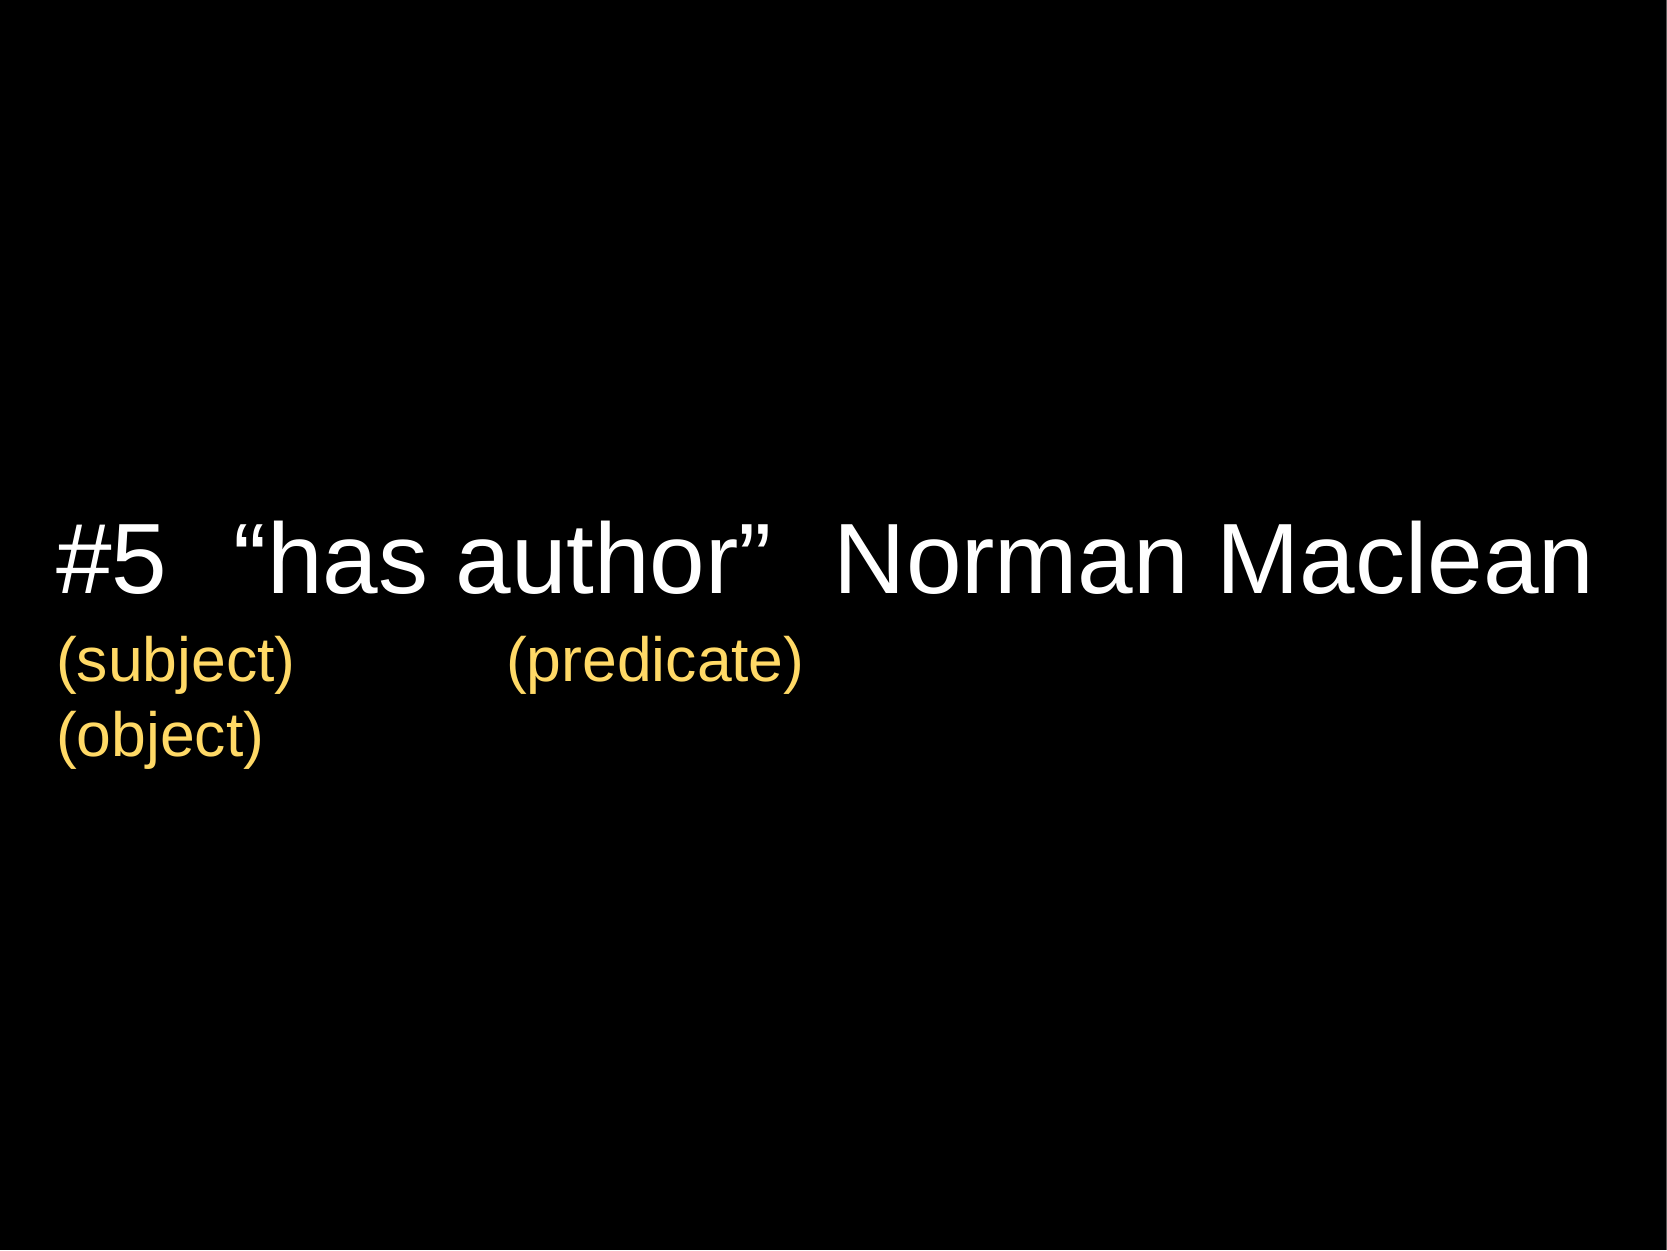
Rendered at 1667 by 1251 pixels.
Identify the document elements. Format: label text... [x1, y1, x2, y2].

picture [0, 0, 1667, 1250]
list #5 “has author” Norman Maclean (subject) (predicate) (object) [49, 249, 1636, 1064]
